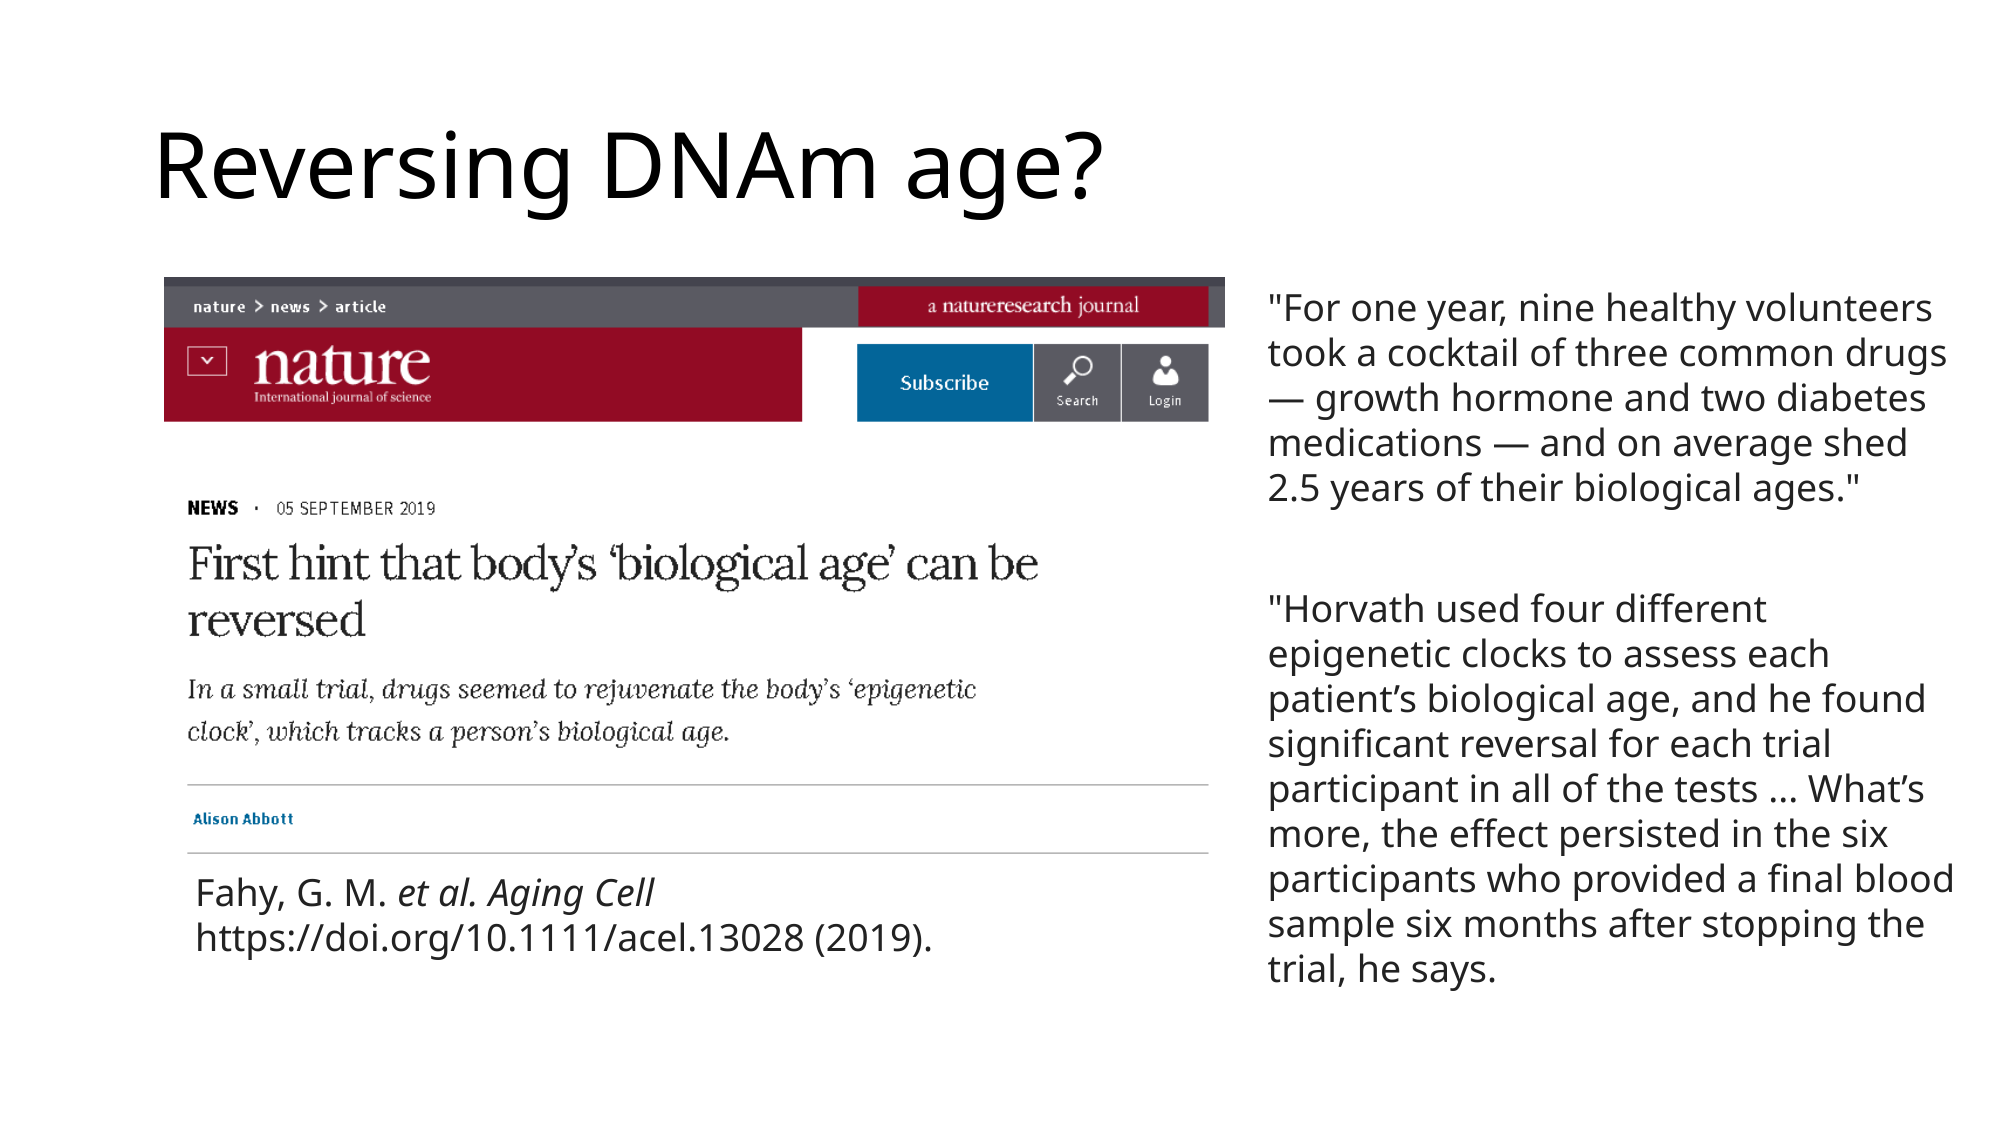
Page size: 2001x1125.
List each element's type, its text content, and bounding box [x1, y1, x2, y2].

text_box "For one year, nine healthy volunteers took a cocktail of three common drugs — growth hormone and two diabetes medications — and on average shed 2.5 years of their biological ages." [1252, 276, 1975, 517]
text_box Fahy, G. M. et al. Aging Cell https://doi.org/10.1111/acel.13028 (2019). [180, 875, 1133, 967]
text_box "Horvath used four different epigenetic clocks to assess each patient’s biological age, and he found significant reversal for each trial participant in all of the tests ... What’s more, the effect persisted in the six participants who provided a final blood sample six months after stopping the trial, he says. [1252, 577, 1975, 998]
picture [164, 276, 1225, 875]
title Reversing DNAm age? [137, 59, 1863, 278]
